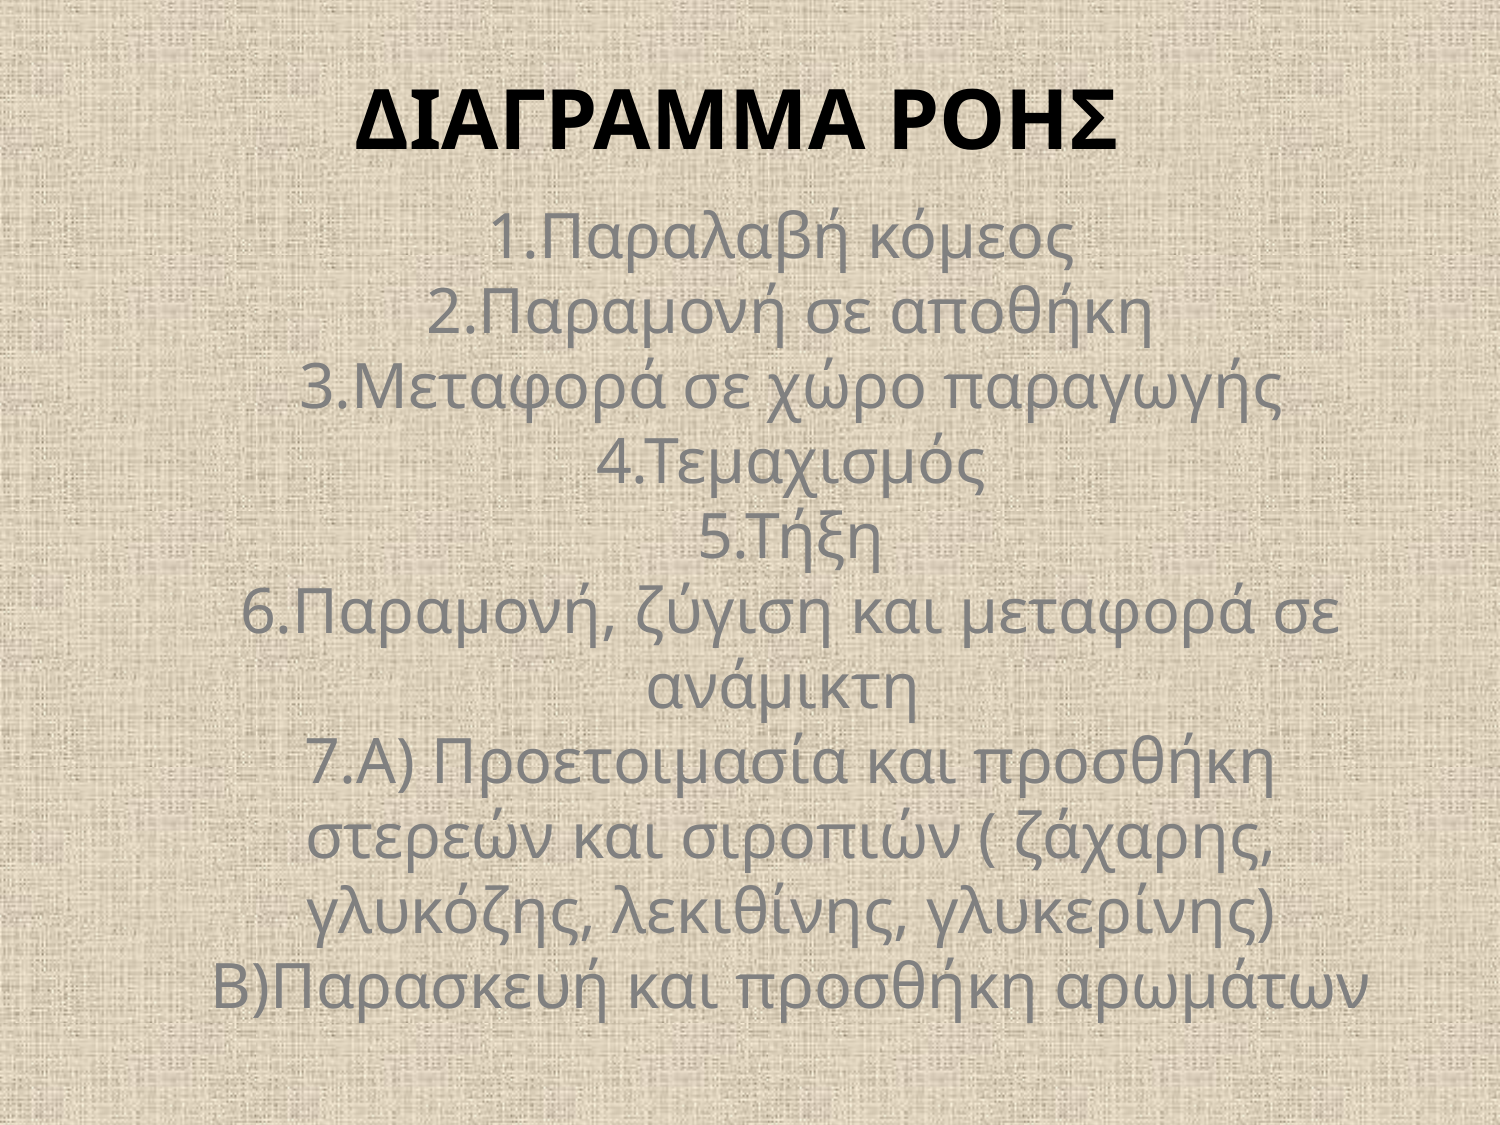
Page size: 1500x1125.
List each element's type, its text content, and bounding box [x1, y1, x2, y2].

text_box ΔΙΑΓΡΑΜΜΑ ΡΟΗΣ [339, 58, 1243, 174]
title 1.Παραλαβή κόμεος 2.Παραμονή σε αποθήκη 3.Μεταφορά σε χώρο παραγωγής 4.Τεμαχισμός 5.Τήξη 6.Παραμονή, ζύγιση και μεταφορά σε ανάμικτη 7.Α) Προετοιμασία και προσθήκη στερεών και σιροπιών ( ζάχαρης, γλυκόζης, λεκιθίνης, γλυκερίνης) Β)Παρασκευή και προσθήκη αρωμάτων [70, 187, 1421, 1125]
picture [0, 0, 1500, 1125]
